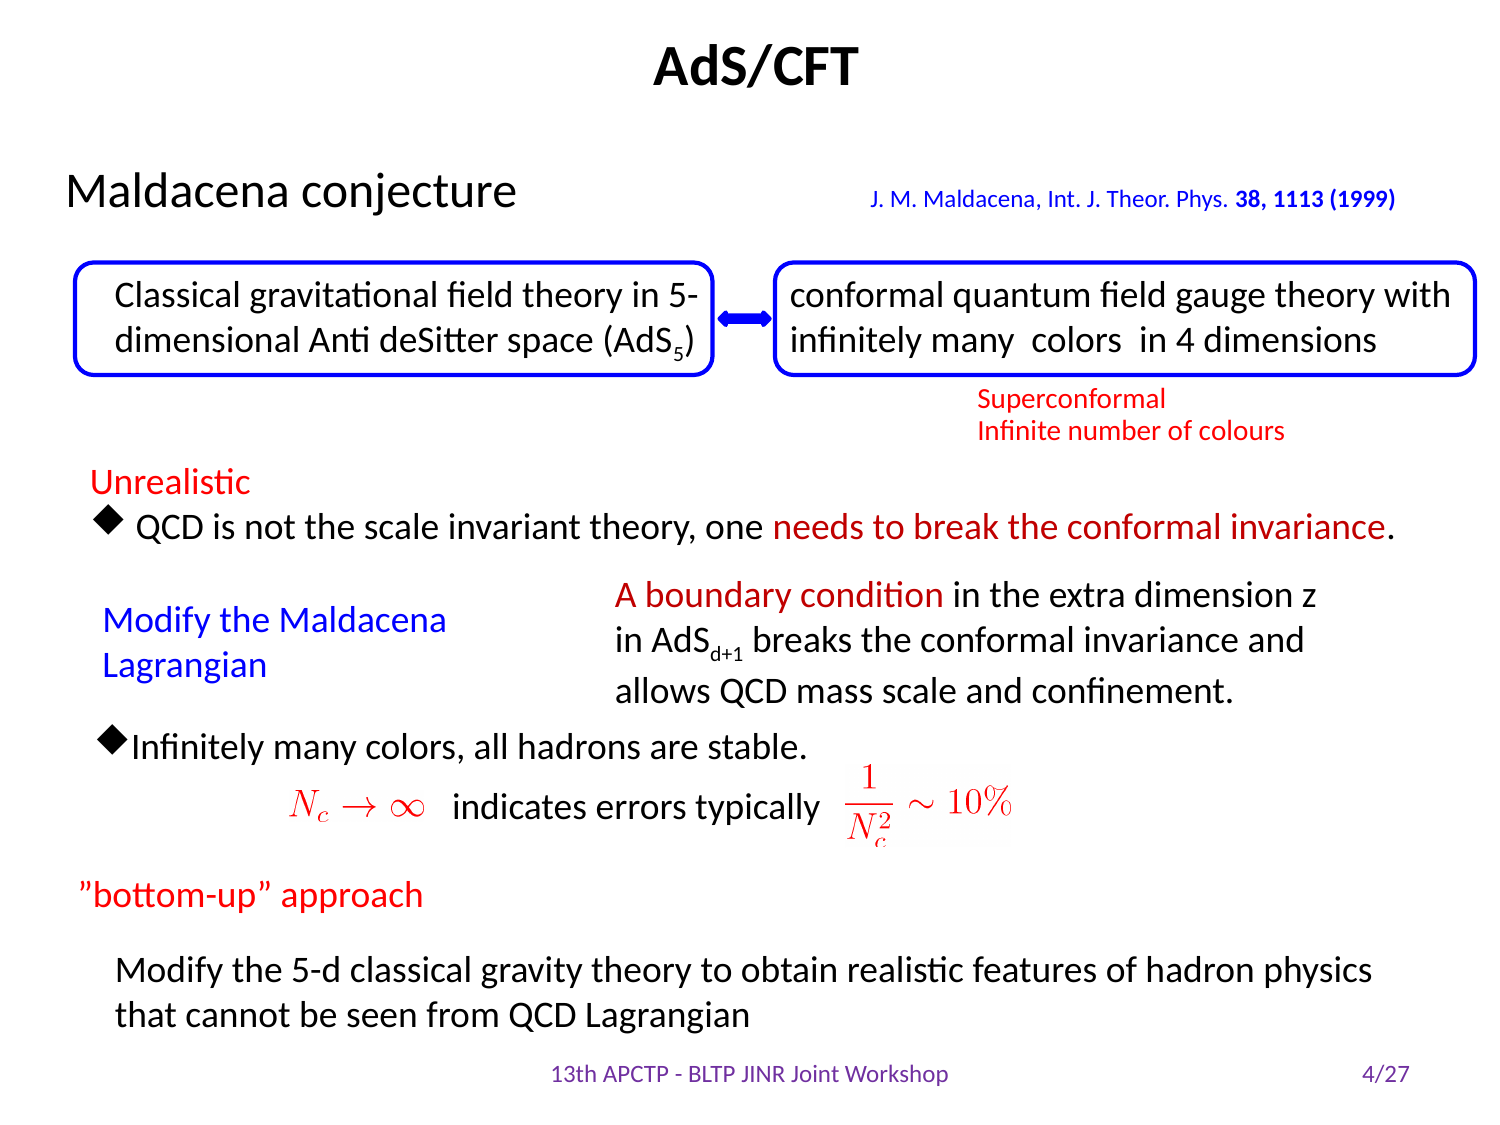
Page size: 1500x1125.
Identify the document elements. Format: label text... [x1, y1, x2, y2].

text_box Superconformal Infinite number of colours [962, 374, 1500, 455]
slide_number 3/27 [1074, 1042, 1425, 1103]
footer 13th APCTP - BLTP JINR Joint Workshop [512, 1042, 988, 1103]
text_box Modify the 5-d classical gravity theory to obtain realistic features of hadron physics that cannot be seen from QCD Lagrangian [99, 937, 1413, 1043]
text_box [74, 262, 1488, 376]
text_box J. M. Maldacena, Int. J. Theor. Phys. 38, 1113 (1999) [849, 174, 1500, 220]
list Maldacena conjecture [50, 149, 800, 263]
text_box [74, 449, 1438, 851]
title AdS/CFT [75, 0, 1425, 125]
text_box ”bottom-up” approach [62, 862, 1225, 923]
